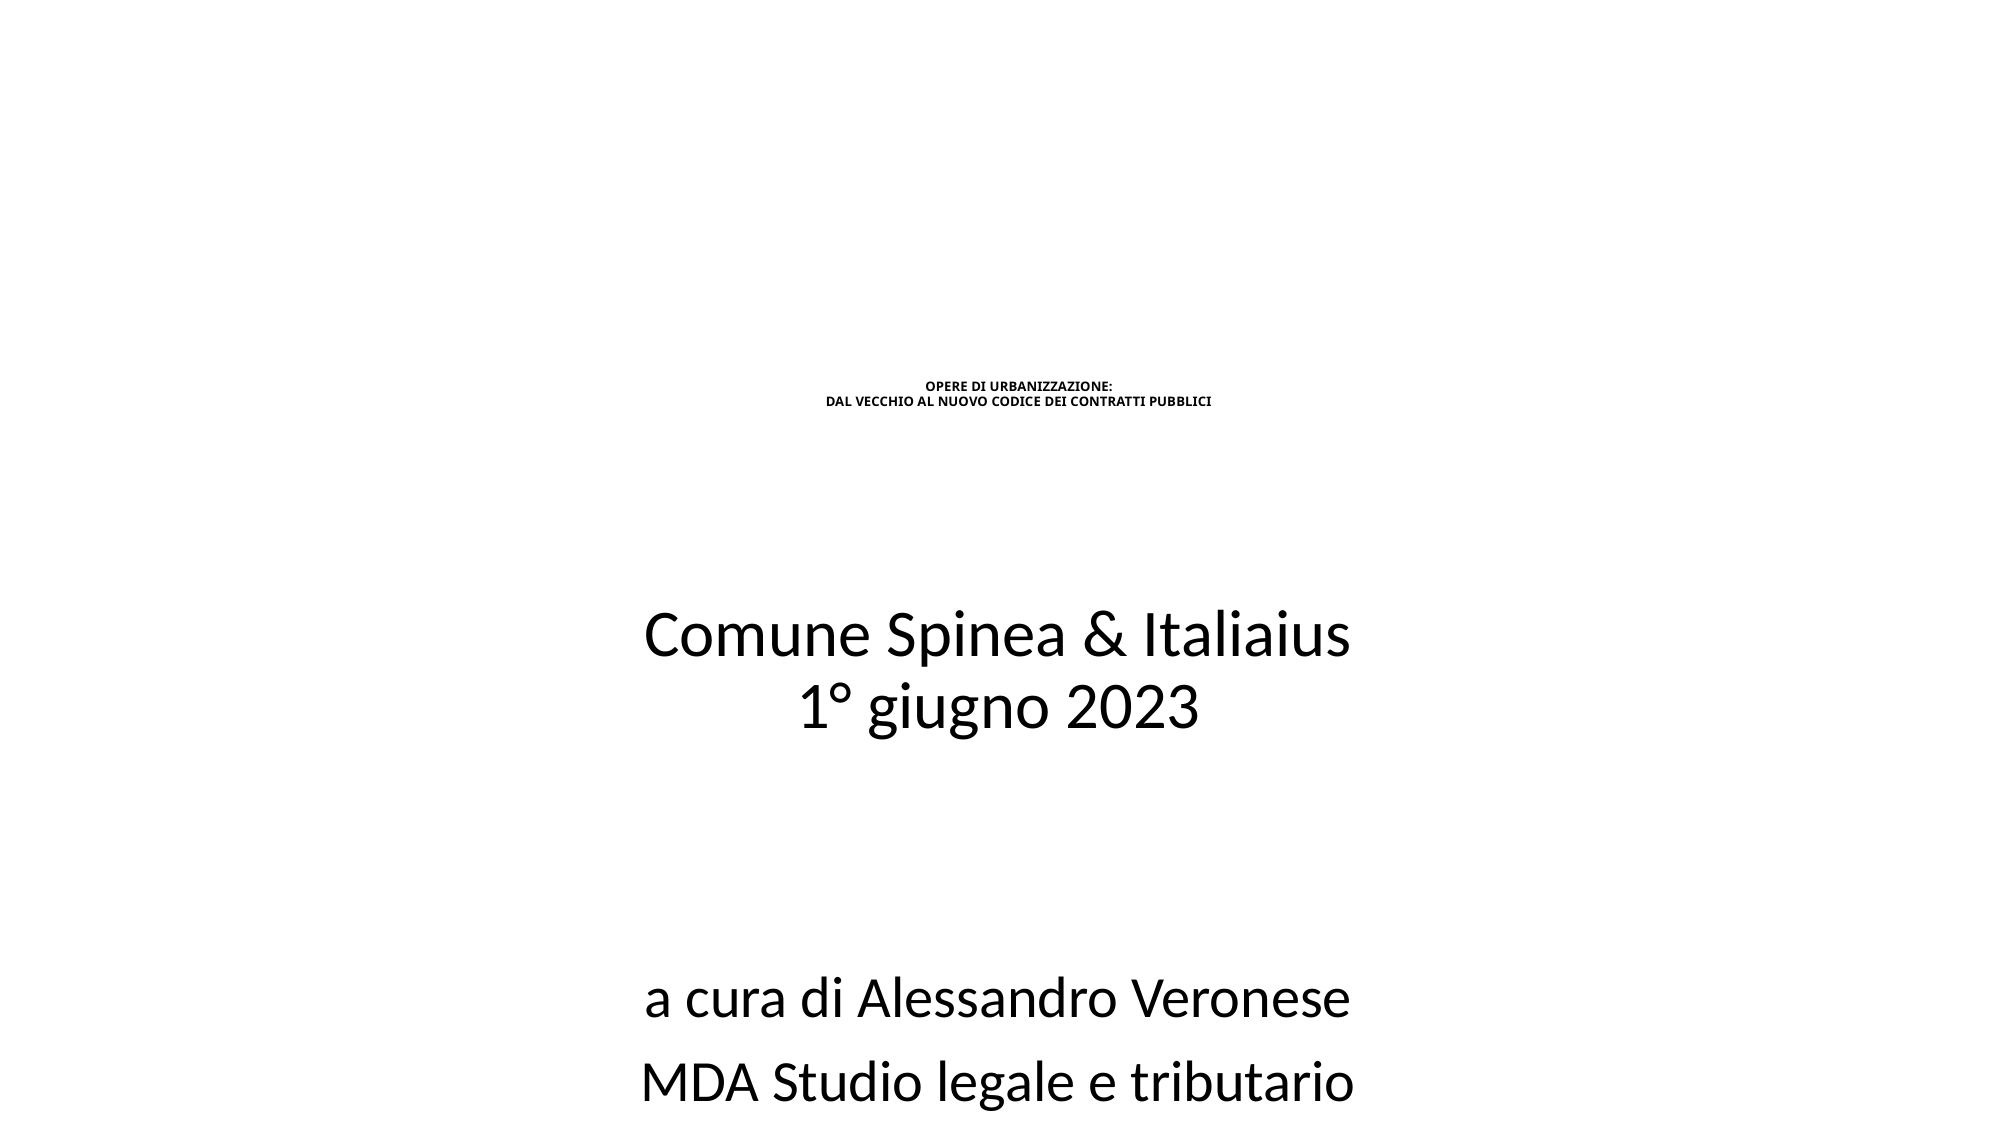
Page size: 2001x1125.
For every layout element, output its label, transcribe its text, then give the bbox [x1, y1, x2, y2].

subtitle Comune Spinea & Italiaius 1° giugno 2023 a cura di Alessandro Veronese MDA Studio legale e tributario [246, 398, 1750, 863]
title OPERE DI URBANIZZAZIONE: DAL VECCHIO AL NUOVO CODICE DEI CONTRATTI PUBBLICI [301, 87, 1738, 398]
